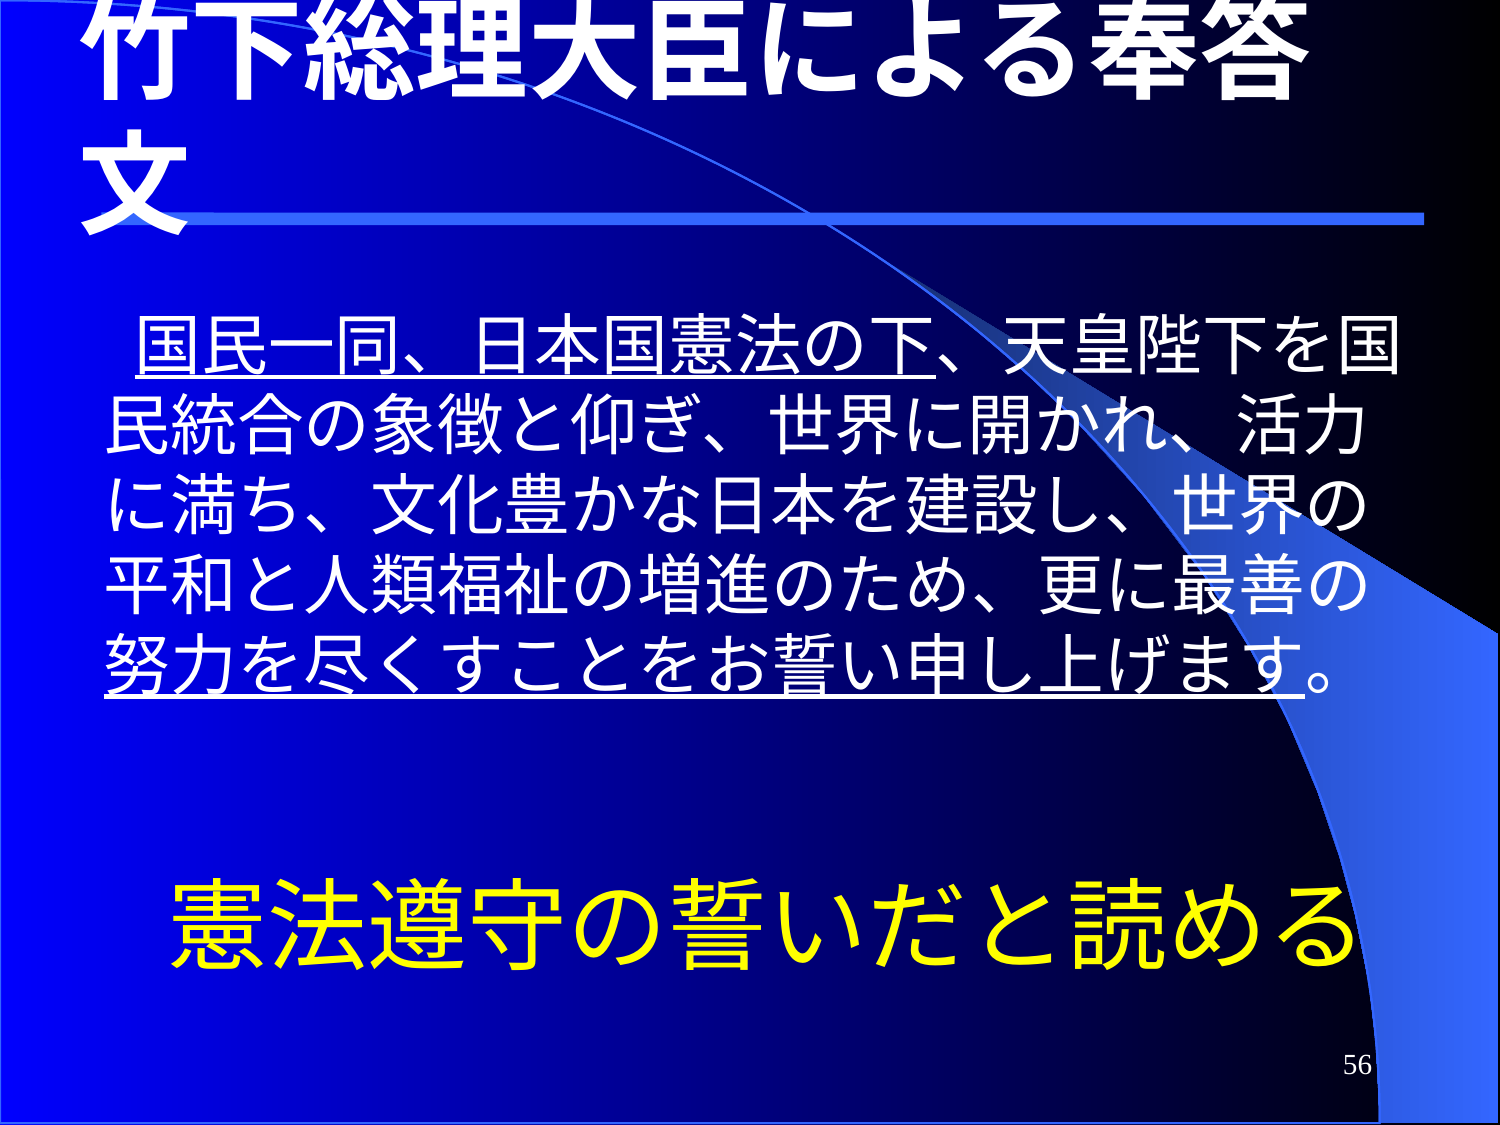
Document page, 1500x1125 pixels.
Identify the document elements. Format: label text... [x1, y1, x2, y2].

title 竹下総理大臣による奉答文 [63, 42, 1427, 184]
list 国民一同、日本国憲法の下、天皇陛下を国民統合の象徴と仰ぎ、世界に開かれ、活力に満ち、文化豊かな日本を建設し、世界の平和と人類福祉の増進のため、更に最善の努力を尽くすことをお誓い申し上げます。 憲法遵守の誓いだと読める [88, 297, 1447, 988]
slide_number 56 [1074, 1024, 1388, 1101]
